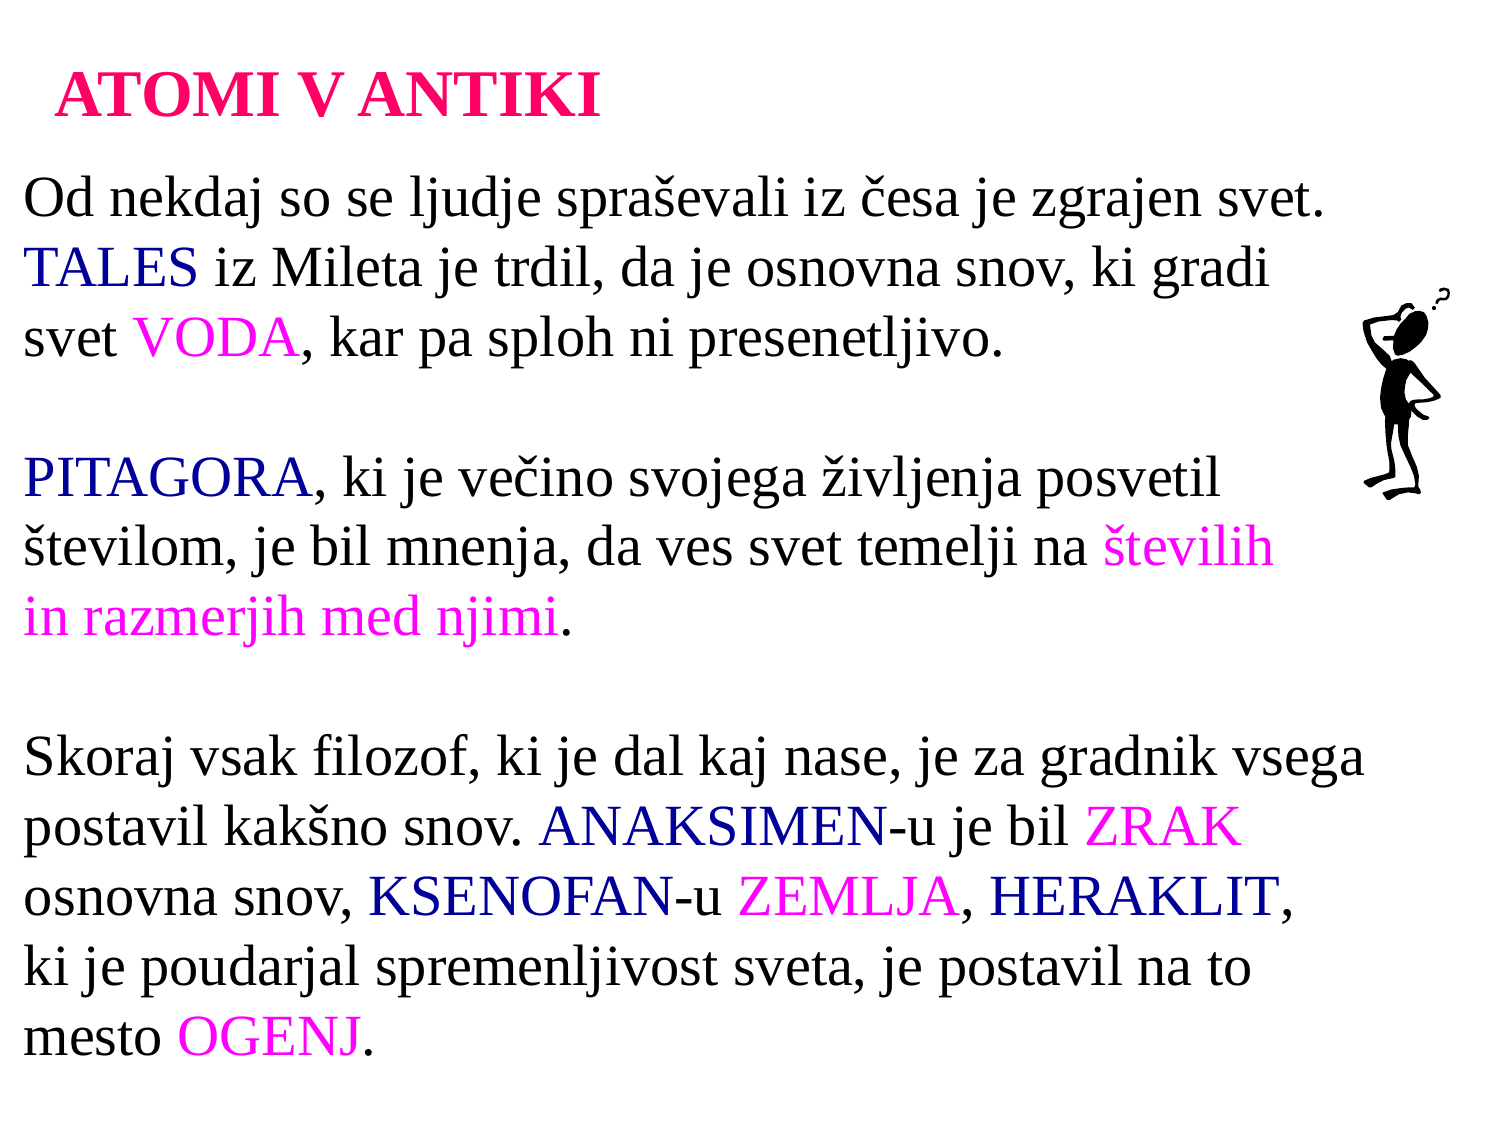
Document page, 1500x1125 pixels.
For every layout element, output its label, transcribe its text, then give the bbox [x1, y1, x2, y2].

picture [1362, 287, 1450, 500]
text_box ATOMI V ANTIKI [39, 42, 630, 138]
text_box Od nekdaj so se ljudje spraševali iz česa je zgrajen svet. TALES iz Mileta je trdil, da je osnovna snov, ki gradi svet VODA, kar pa sploh ni presenetljivo. PITAGORA, ki je večino svojega življenja posvetil številom, je bil mnenja, da ves svet temelji na številih in razmerjih med njimi. Skoraj vsak filozof, ki je dal kaj nase, je za gradnik vsega postavil kakšno snov. ANAKSIMEN-u je bil ZRAK osnovna snov, KSENOFAN-u ZEMLJA, HERAKLIT, ki je poudarjal spremenljivost sveta, je postavil na to mesto OGENJ. [9, 149, 1396, 1076]
